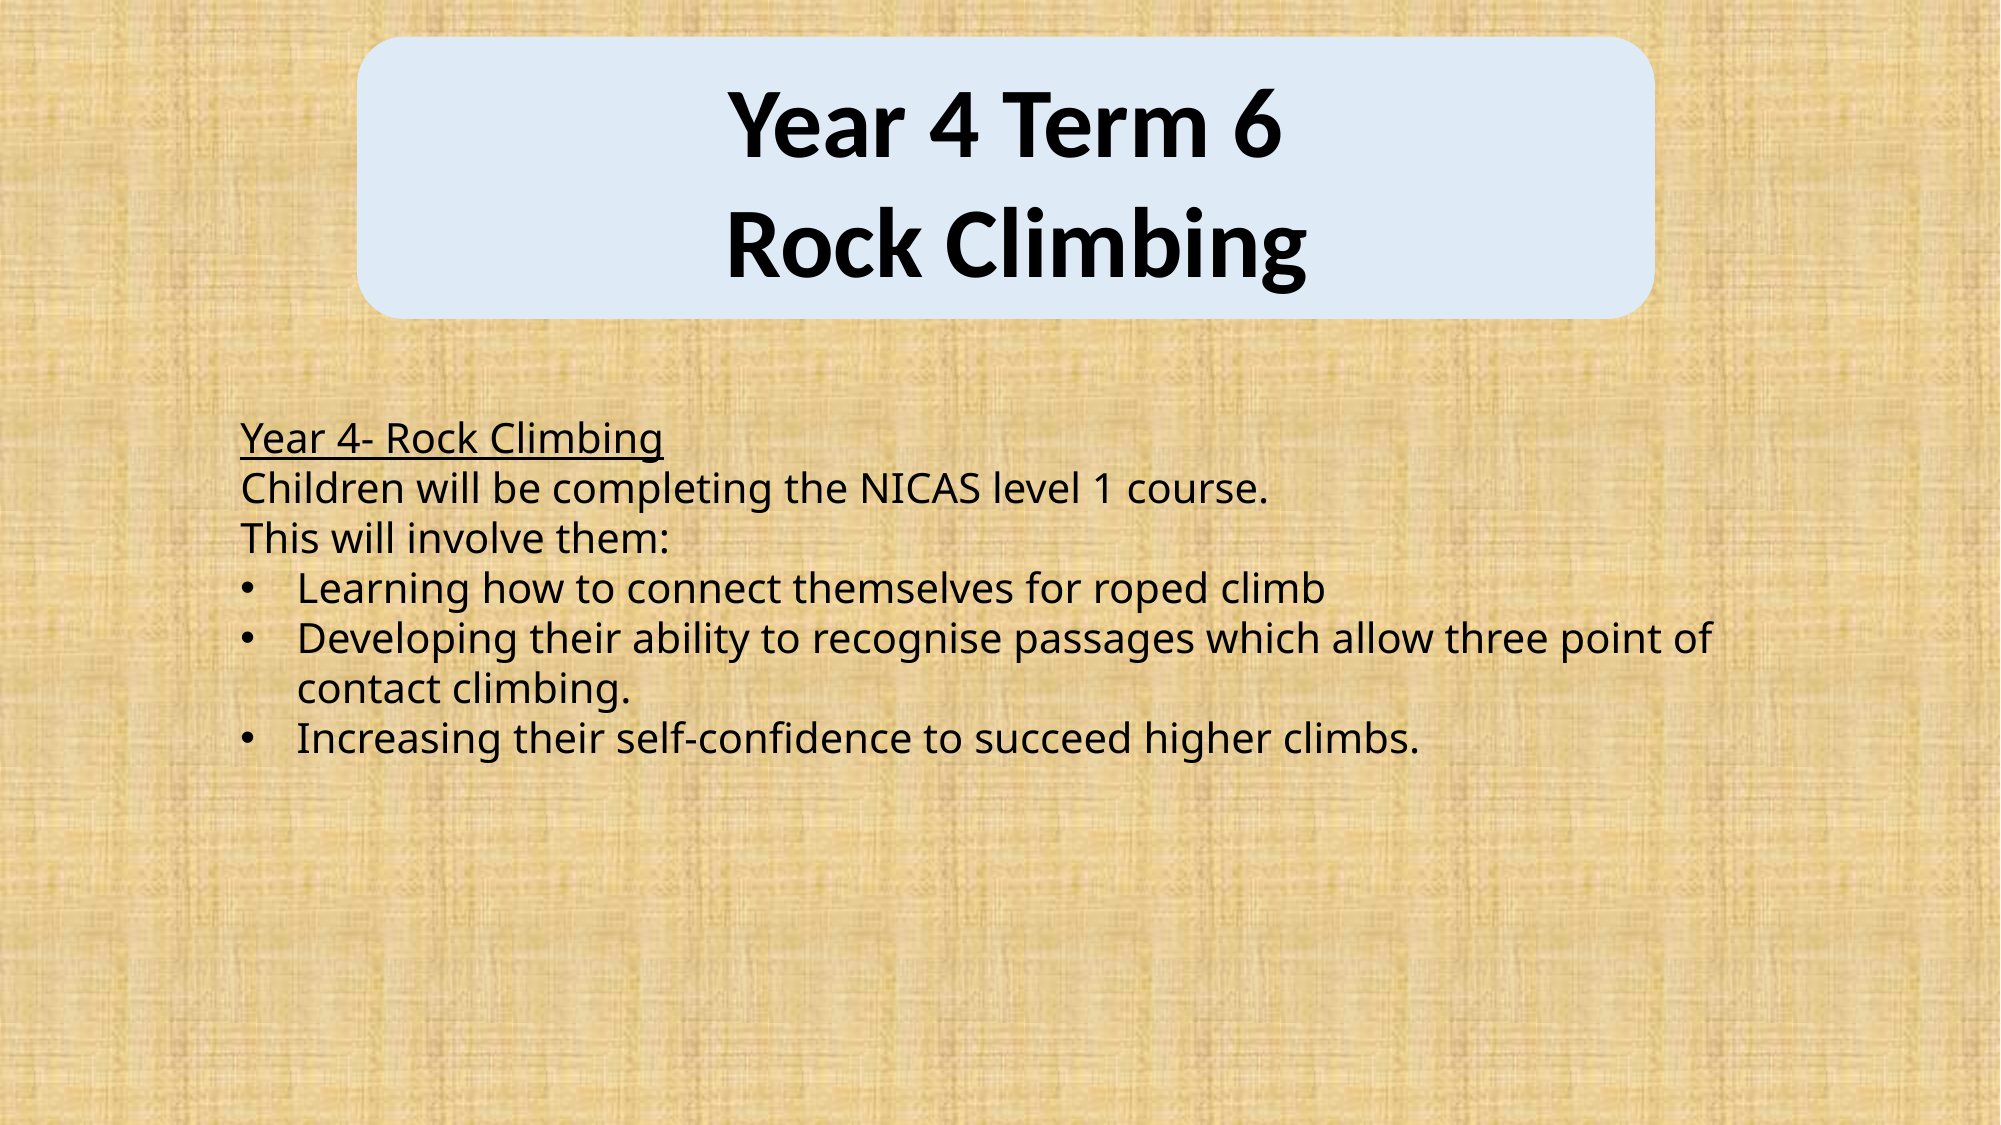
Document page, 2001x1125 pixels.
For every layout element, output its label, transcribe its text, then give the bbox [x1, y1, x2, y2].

picture [0, 0, 2001, 1125]
text_box Year 4 Term 6 Rock Climbing [357, 36, 1655, 319]
text_box [77, 345, 2000, 631]
text_box Year 4- Rock Climbing Children will be completing the NICAS level 1 course. This will involve them: Learning how to connect themselves for roped climb Developing their ability to recognise passages which allow three point of contact climbing. Increasing their self-confidence to succeed higher climbs. [225, 404, 1746, 820]
